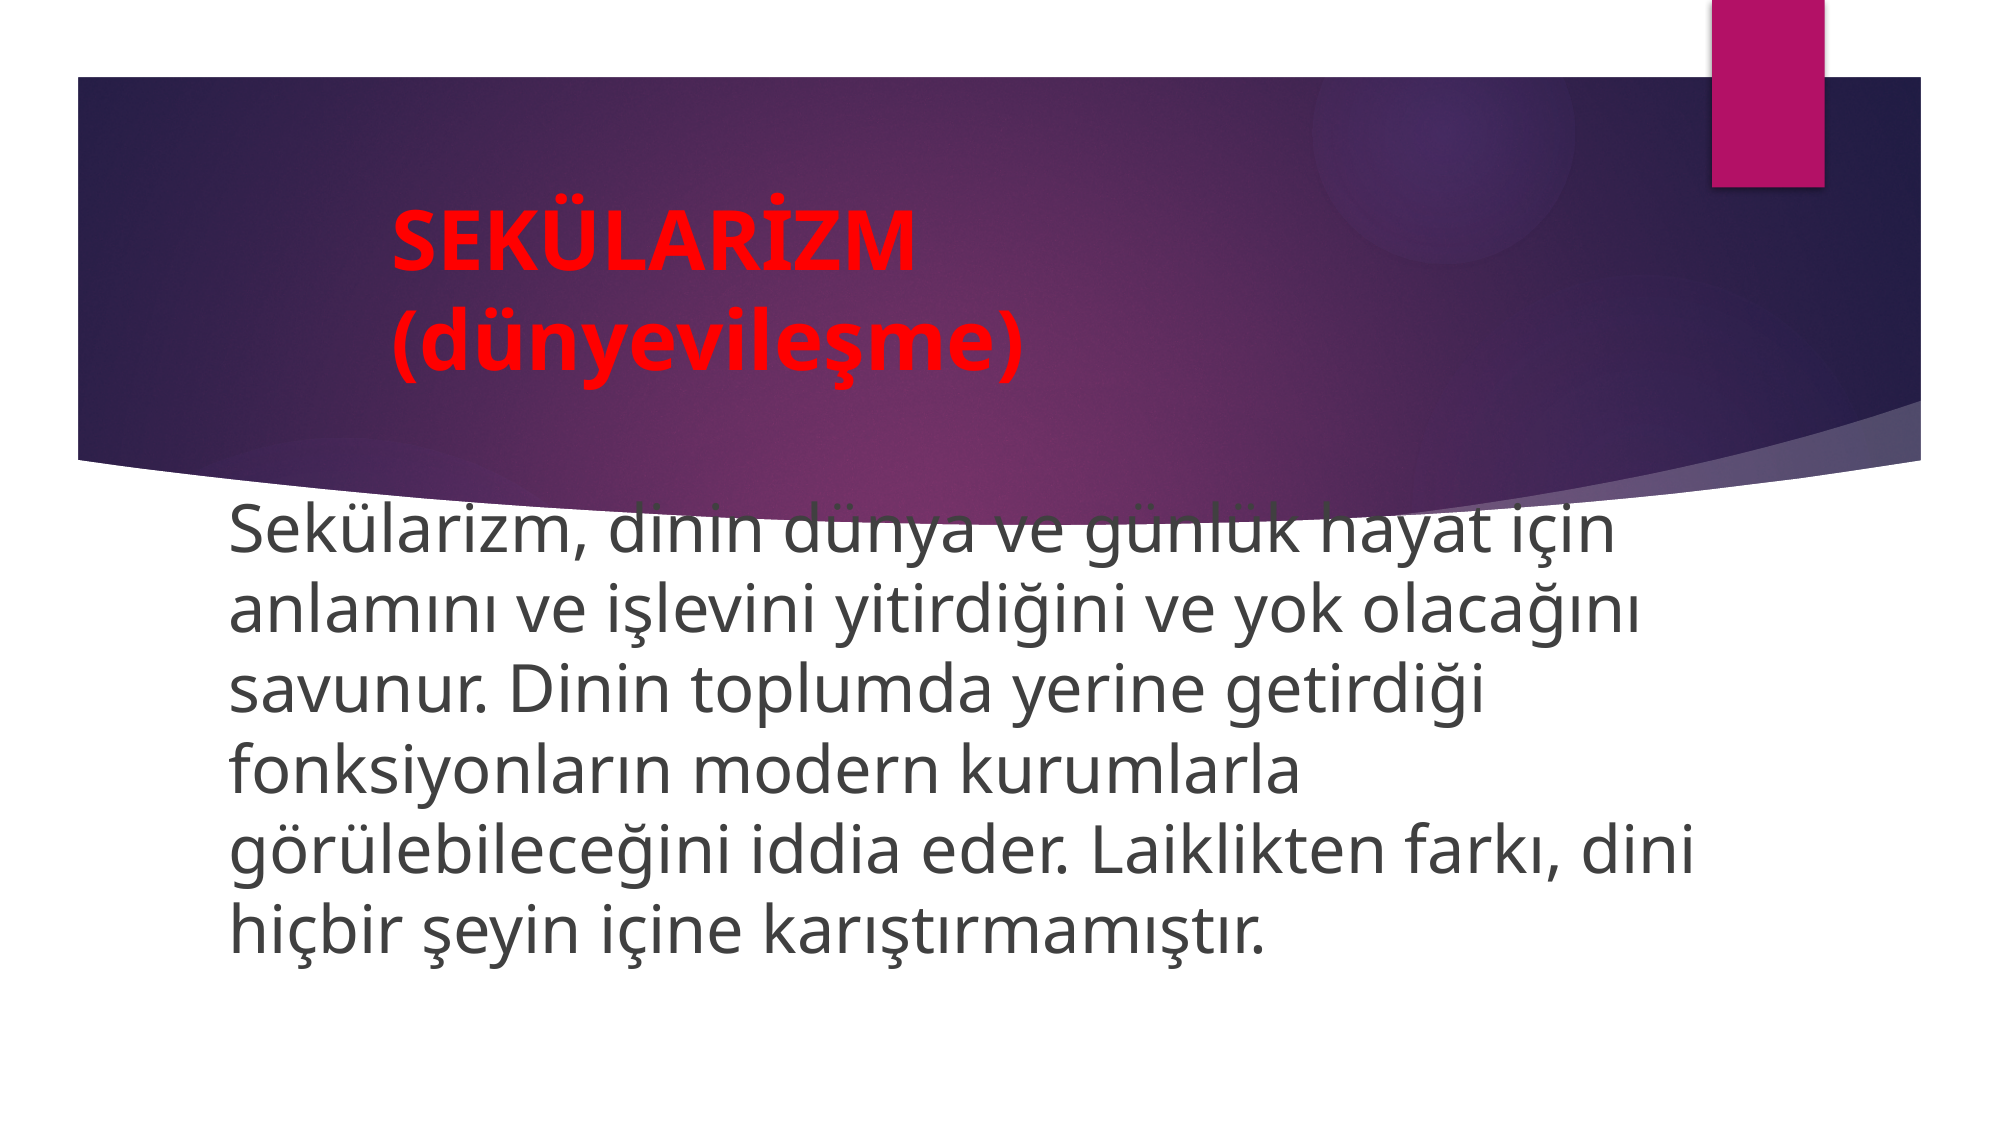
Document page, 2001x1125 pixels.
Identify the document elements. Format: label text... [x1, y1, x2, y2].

list Sekülarizm, dinin dünya ve günlük hayat için anlamını ve işlevini yitirdiğini ve yok olacağını savunur. Dinin toplumda yerine getirdiği fonksiyonların modern kurumlarla görülebileceğini iddia eder. Laiklikten farkı, dini hiçbir şeyin içine karıştırmamıştır. [213, 421, 1753, 1031]
title SEKÜLARİZM (dünyevileşme) [376, 174, 1577, 400]
